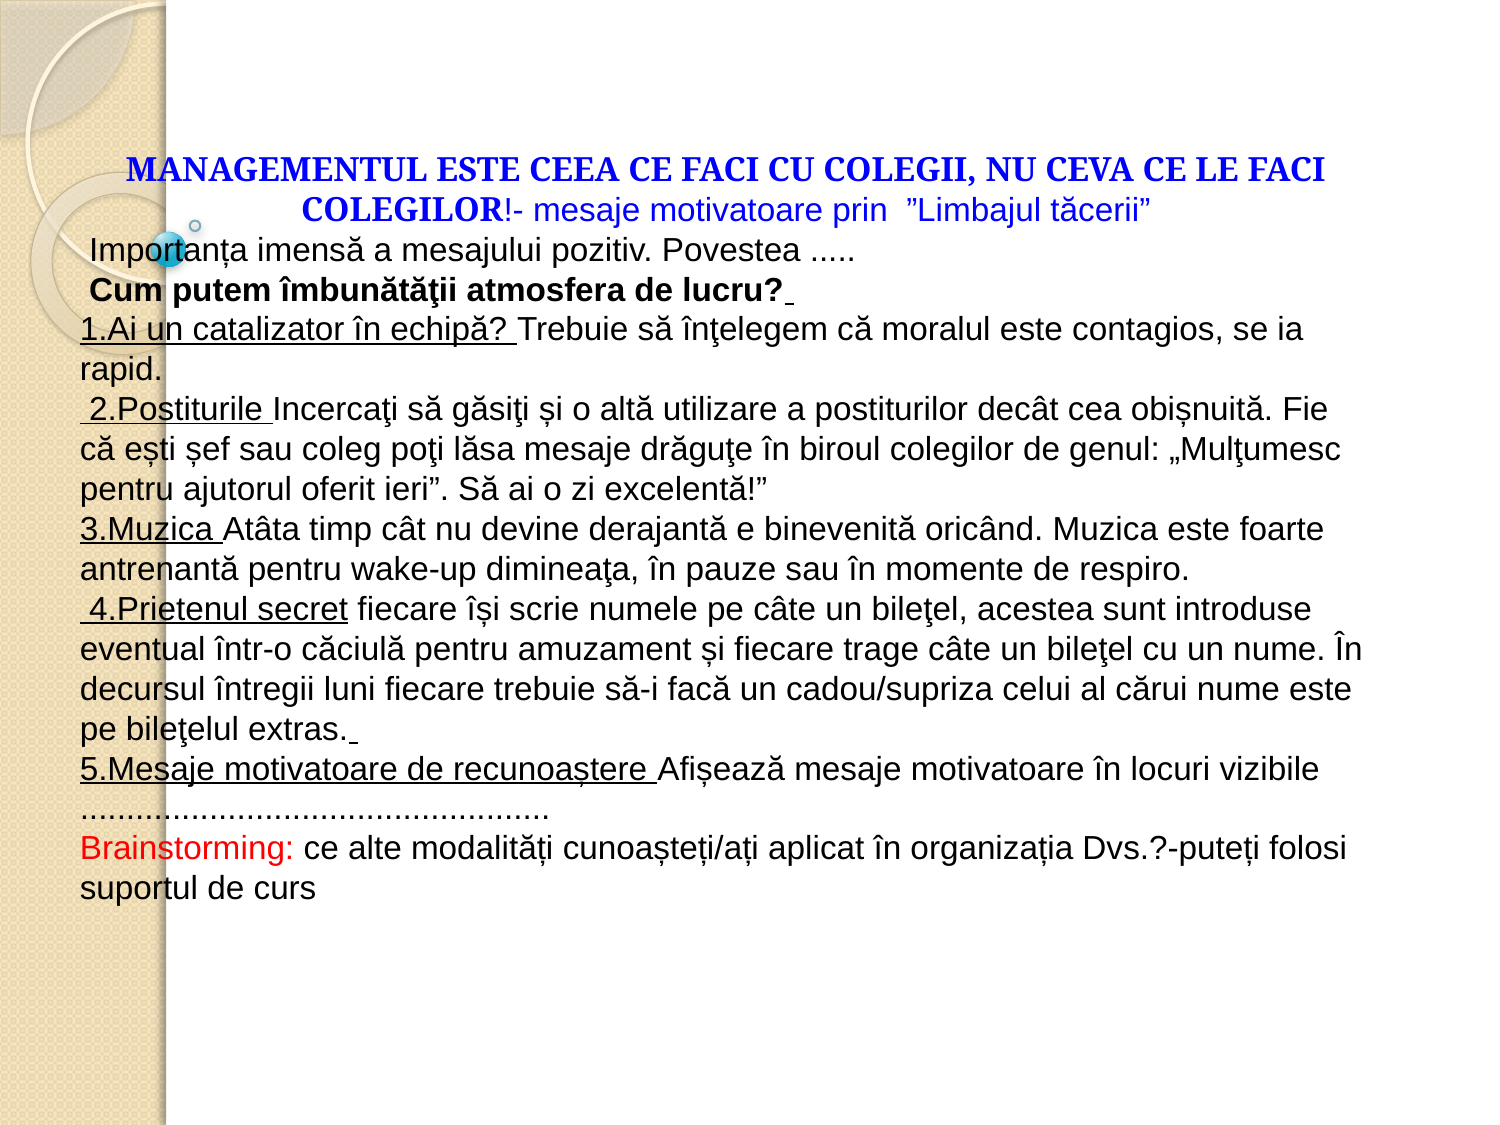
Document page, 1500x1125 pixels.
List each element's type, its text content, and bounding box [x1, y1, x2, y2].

text_box MANAGEMENTUL ESTE CEEA CE FACI CU COLEGII, NU CEVA CE LE FACI COLEGILOR!- mesaje motivatoare prin ”Limbajul tăcerii” Importanța imensă a mesajului pozitiv. Povestea ..... Cum putem îmbunătăţii atmosfera de lucru? 1.Ai un catalizator în echipă? Trebuie să înţelegem că moralul este contagios, se ia rapid. 2.Postiturile Incercaţi să găsiţi și o altă utilizare a postiturilor decât cea obișnuită. Fie că ești șef sau coleg poţi lăsa mesaje drăguţe în biroul colegilor de genul: „Mulţumesc pentru ajutorul oferit ieri”. Să ai o zi excelentă!” 3.Muzica Atâta timp cât nu devine derajantă e binevenită oricând. Muzica este foarte antrenantă pentru wake-up dimineaţa, în pauze sau în momente de respiro. 4.Prietenul secret fiecare își scrie numele pe câte un bileţel, acestea sunt introduse eventual într-o căciulă pentru amuzament și fiecare trage câte un bileţel cu un nume. În decursul întregii luni fiecare trebuie să-i facă un cadou/supriza celui al cărui nume este pe bileţelul extras. 5.Mesaje motivatoare de recunoaștere Afișează mesaje motivatoare în locuri vizibile ................................................... Brainstorming: ce alte modalități cunoașteți/ați aplicat în organizația Dvs.?-puteți folosi suportul de curs [64, 140, 1388, 994]
